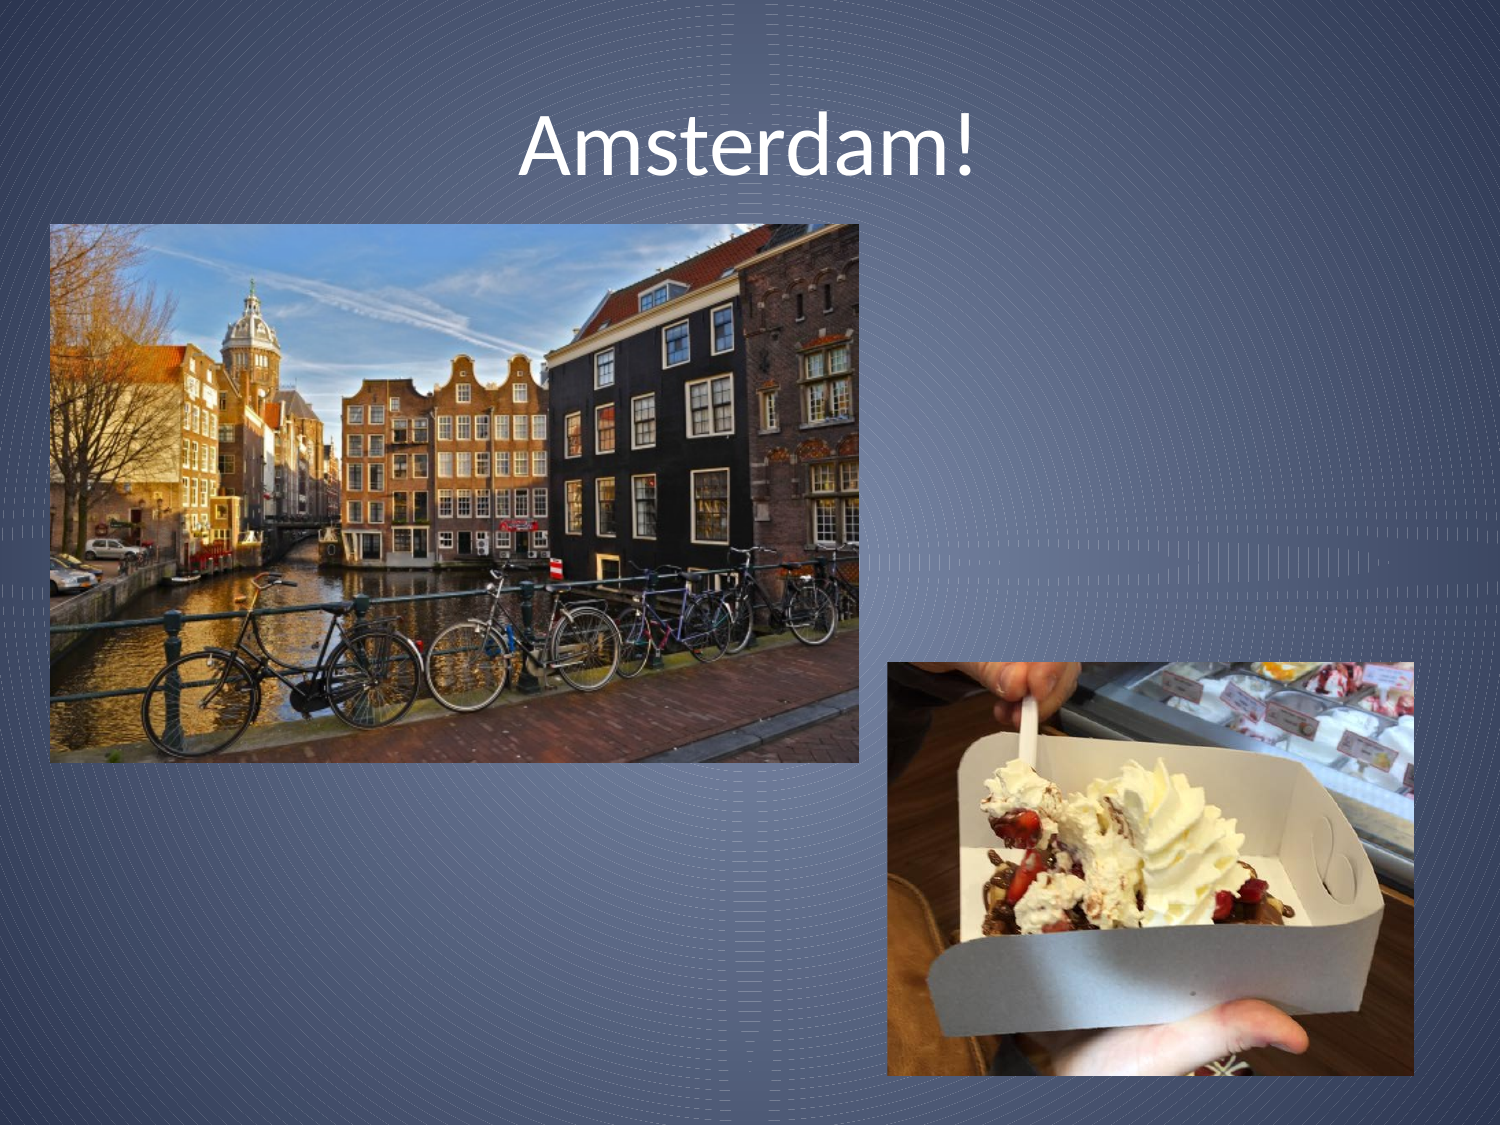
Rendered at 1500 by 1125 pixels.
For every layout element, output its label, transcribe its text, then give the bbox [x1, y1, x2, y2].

title Amsterdam! [75, 45, 1425, 233]
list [49, 224, 860, 763]
picture [887, 662, 1415, 1076]
